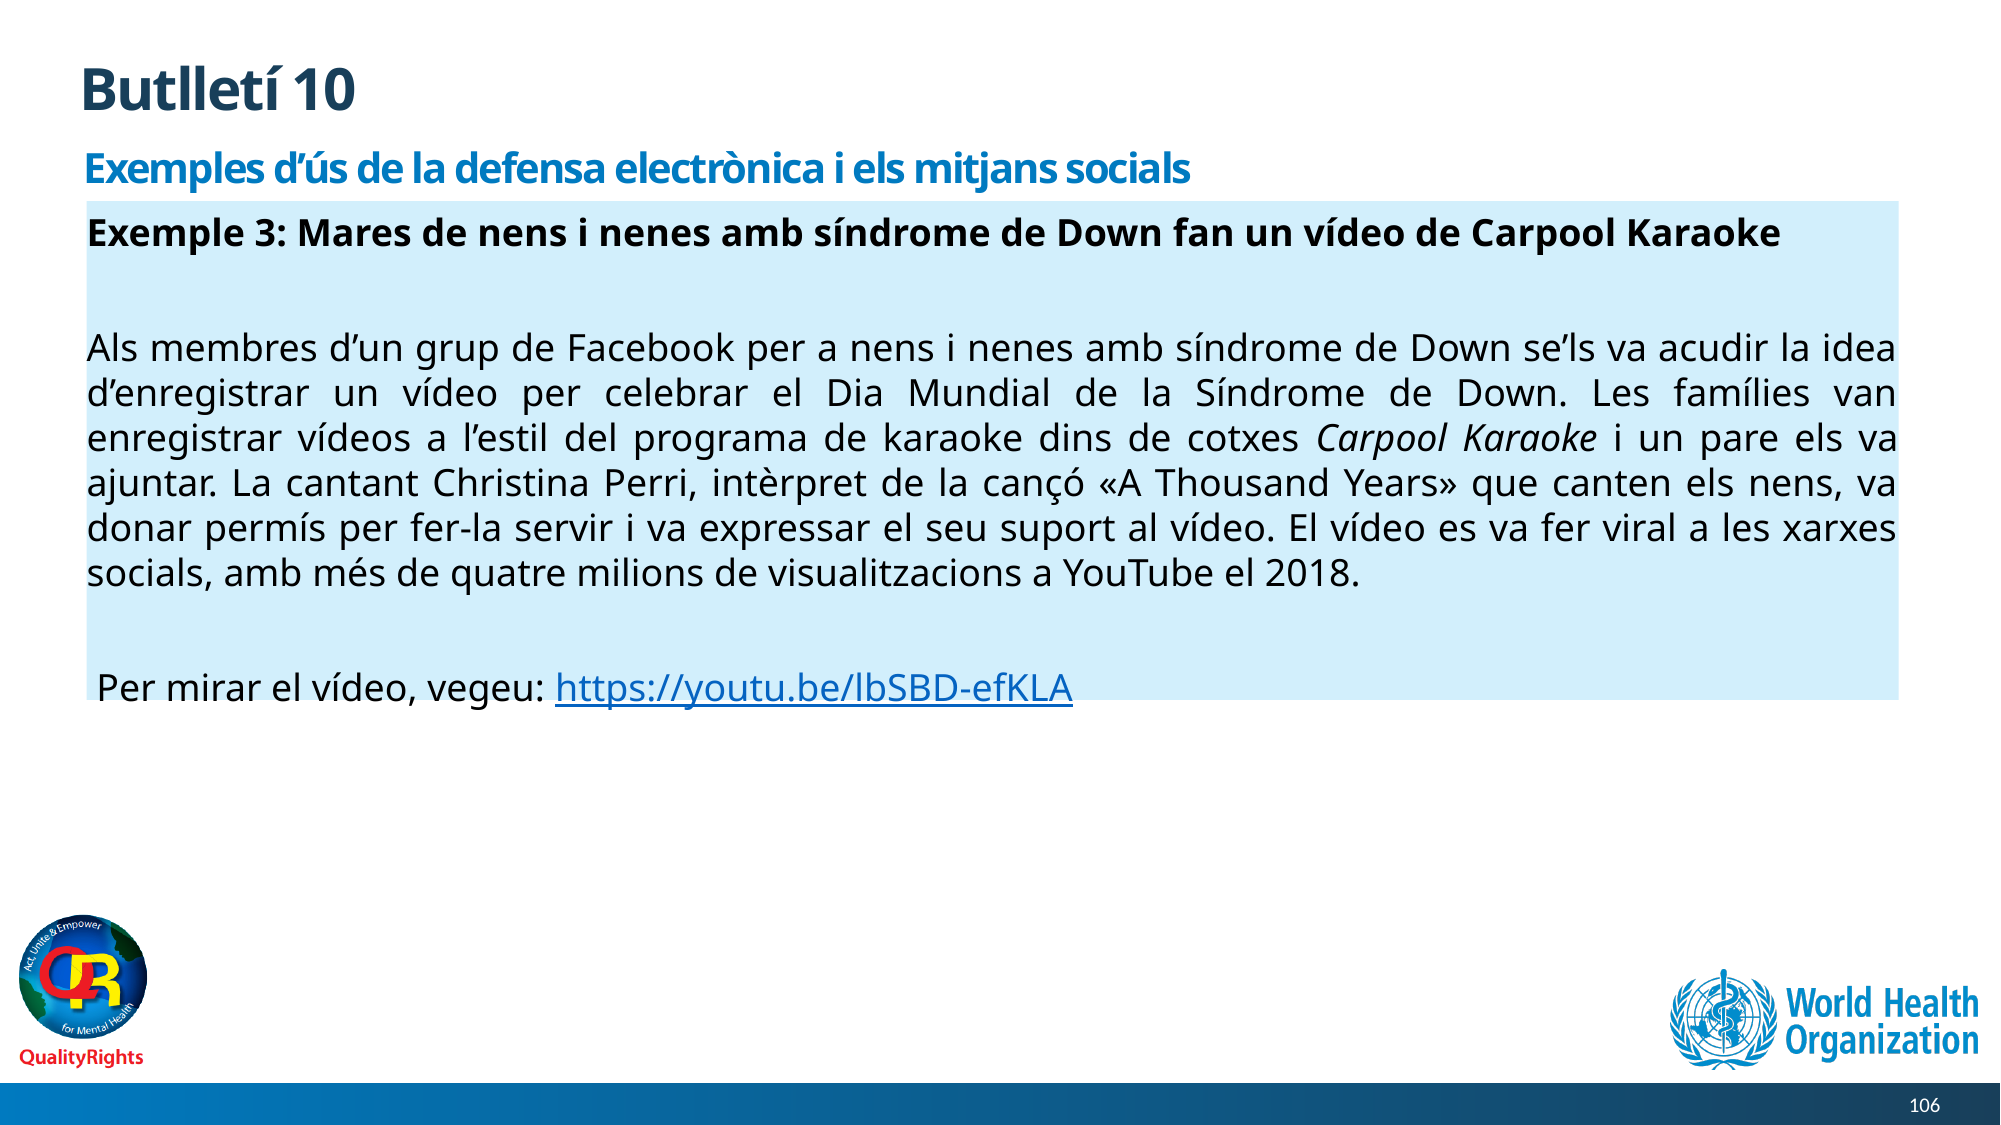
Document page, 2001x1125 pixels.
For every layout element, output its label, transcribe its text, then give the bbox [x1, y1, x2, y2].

picture [1711, 1021, 1722, 1029]
picture [1726, 988, 1733, 999]
picture [1725, 1040, 1747, 1054]
picture [1670, 1029, 1716, 1070]
picture [1678, 1024, 1682, 1034]
title Butlletí 10 [79, 53, 1686, 125]
list Exemple 3: Mares de nens i nenes amb síndrome de Down fan un vídeo de Carpool Karaoke Als membres d’un grup de Facebook per a nens i nenes amb síndrome de Down se’ls va acudir la idea d’enregistrar un vídeo per celebrar el Dia Mundial de la Síndrome de Down. Les famílies van enregistrar vídeos a l’estil del programa de karaoke dins de cotxes Carpool Karaoke i un pare els va ajuntar. La cantant Christina Perri, intèrpret de la cançó «A Thousand Years» que canten els nens, va donar permís per fer-la servir i va expressar el seu suport al vídeo. El vídeo es va fer viral a les xarxes socials, amb més de quatre milions de visualitzacions a YouTube el 2018. Per mirar el vídeo, vegeu: https://youtu.be/lbSBD-efKLA [86, 201, 1899, 700]
list Exemples d’ús de la defensa electrònica i els mitjans socials [83, 133, 1917, 193]
picture [1716, 1064, 1731, 1070]
picture [1670, 969, 1978, 1070]
picture [0, 897, 162, 1082]
